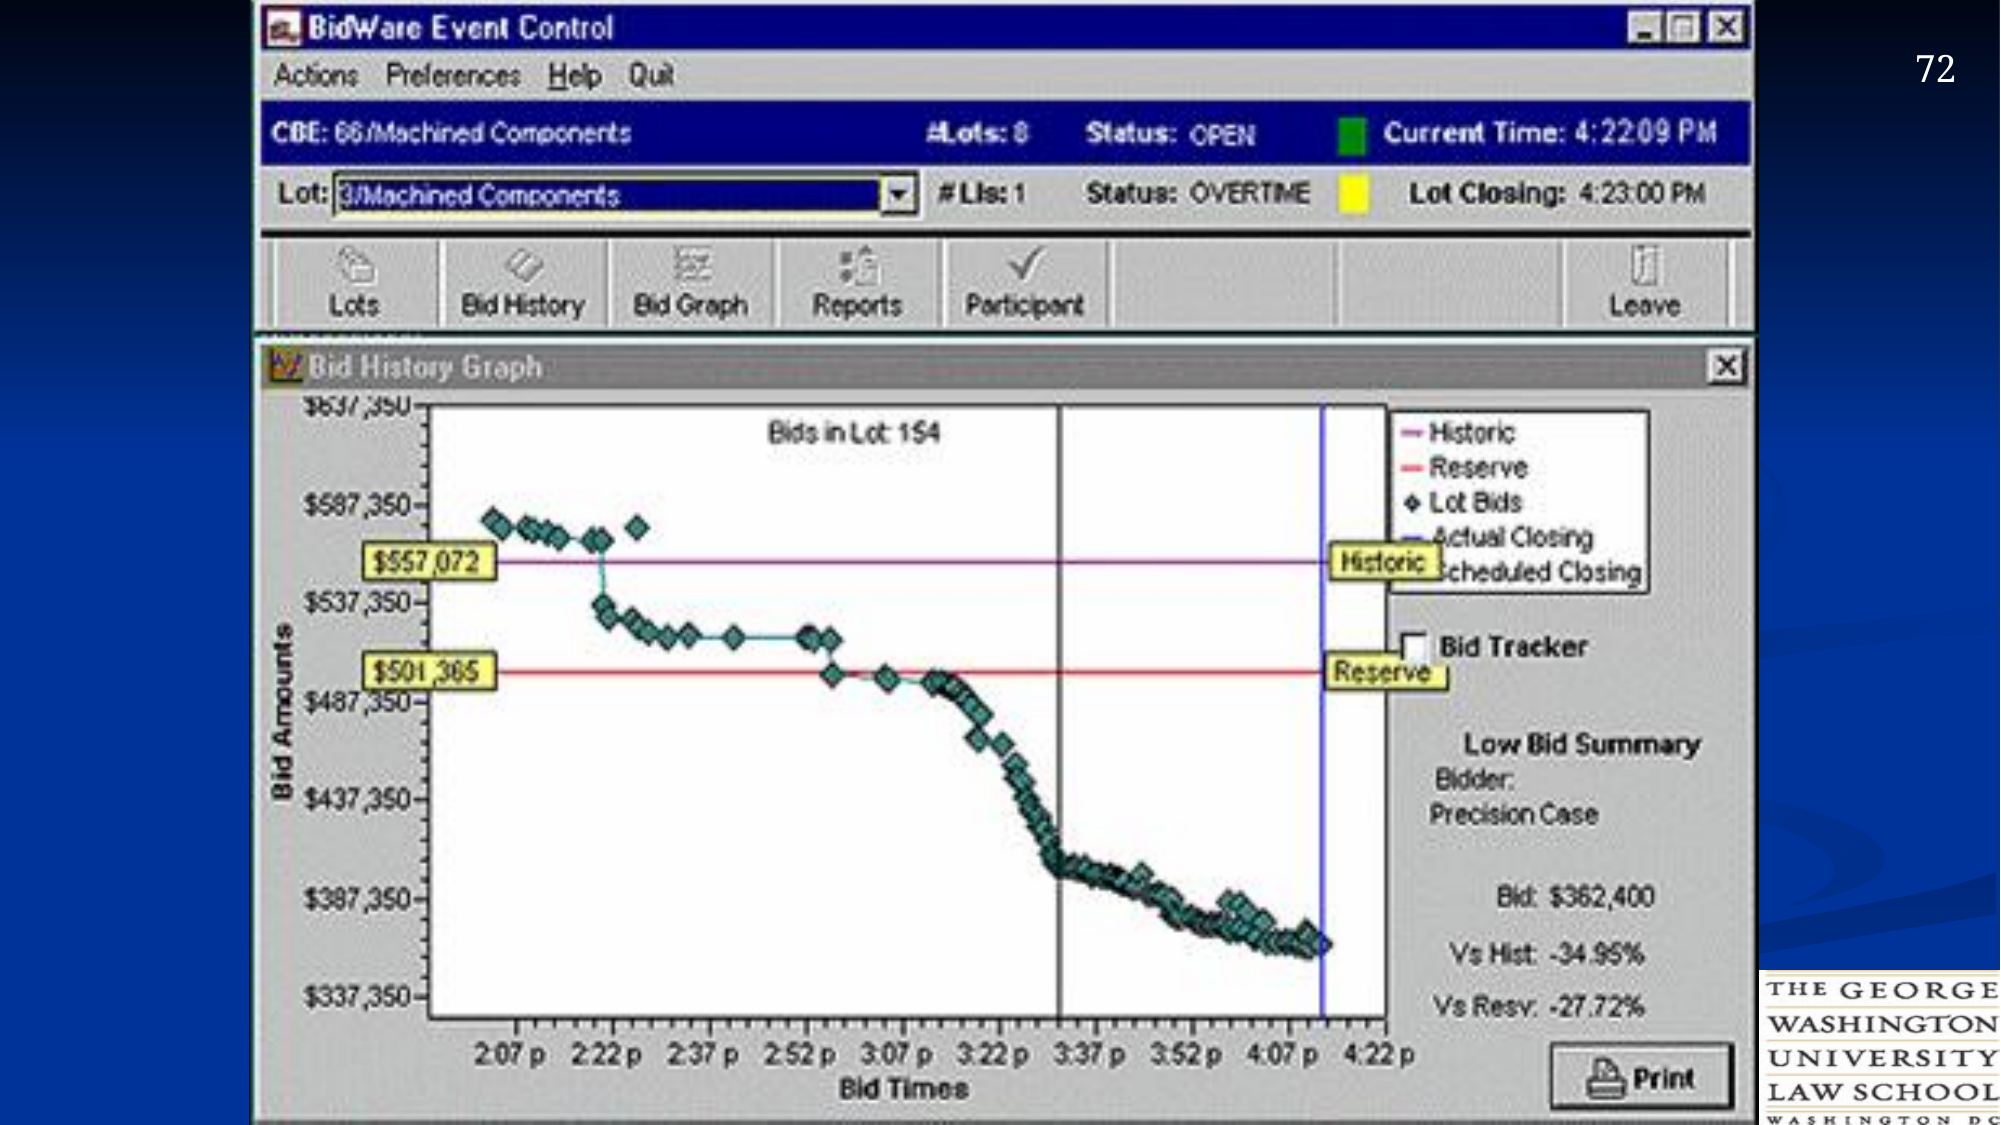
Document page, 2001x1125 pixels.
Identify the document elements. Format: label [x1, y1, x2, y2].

picture [249, 0, 2000, 1125]
